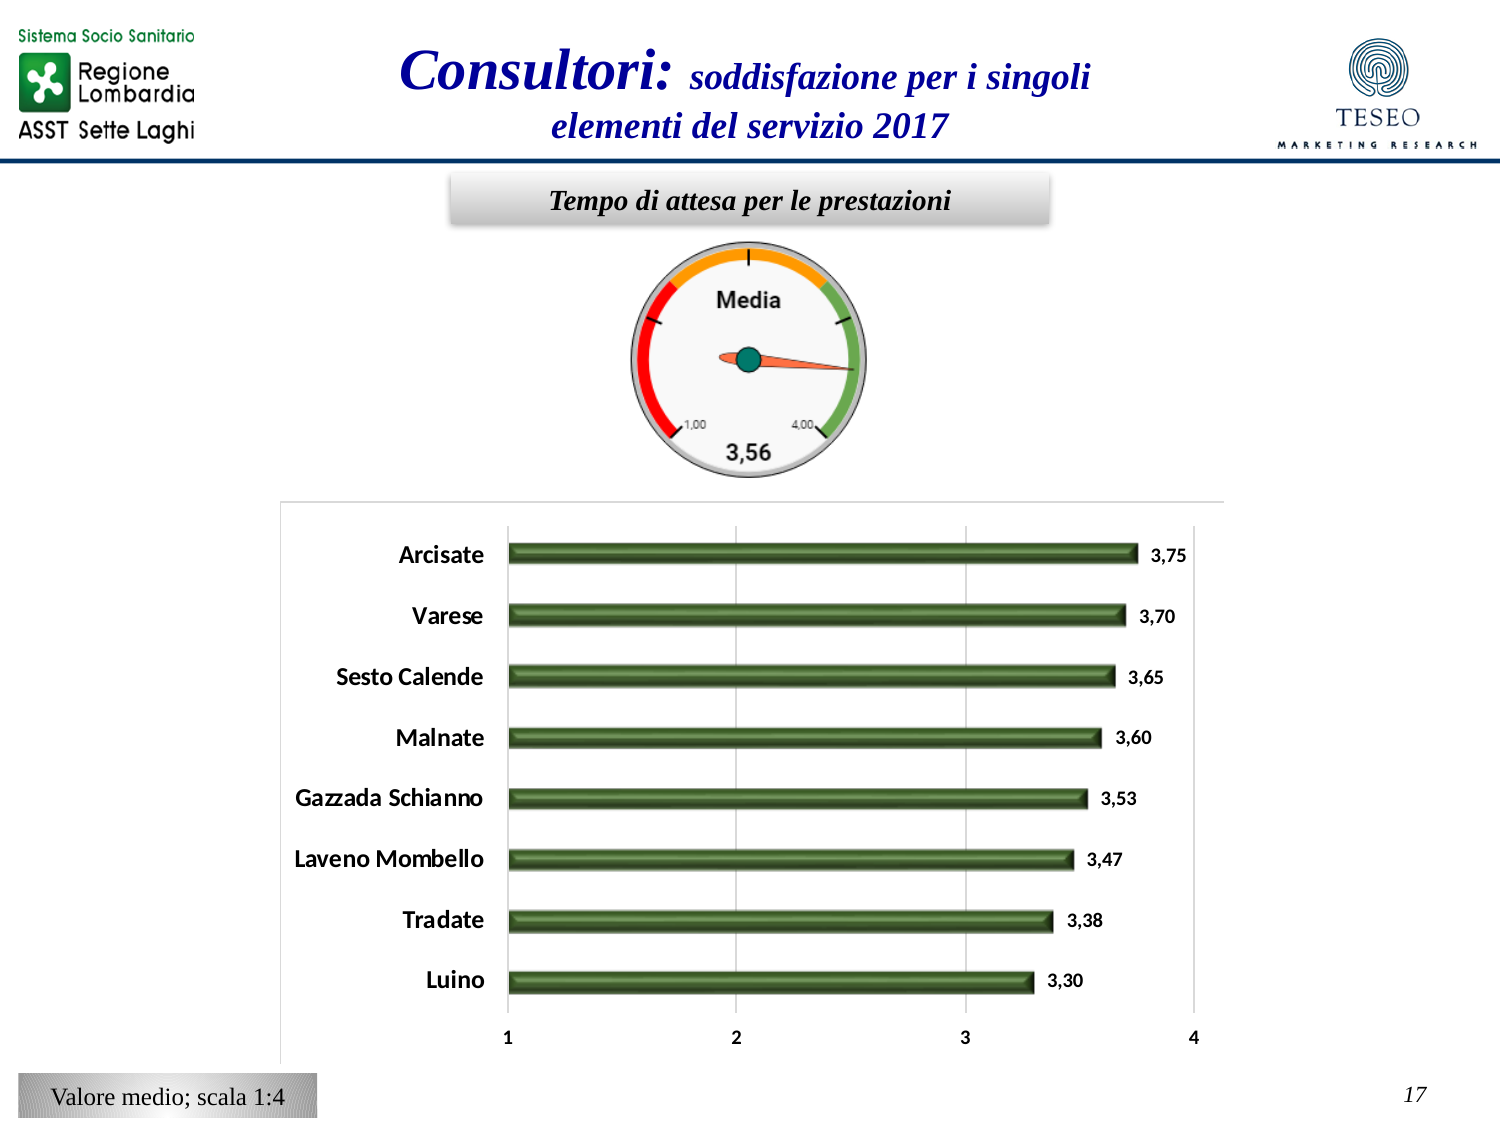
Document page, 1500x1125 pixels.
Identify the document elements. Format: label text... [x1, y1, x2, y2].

text_box Consultori: soddisfazione per i singoli elementi del servizio 2017 [206, 25, 1294, 151]
picture [279, 500, 1225, 1064]
picture [19, 26, 194, 148]
text_box Tempo di attesa per le prestazioni [451, 173, 1049, 224]
picture [615, 226, 885, 494]
picture [1294, 30, 1481, 149]
text_box Valore medio; scala 1:4 [18, 1073, 318, 1118]
